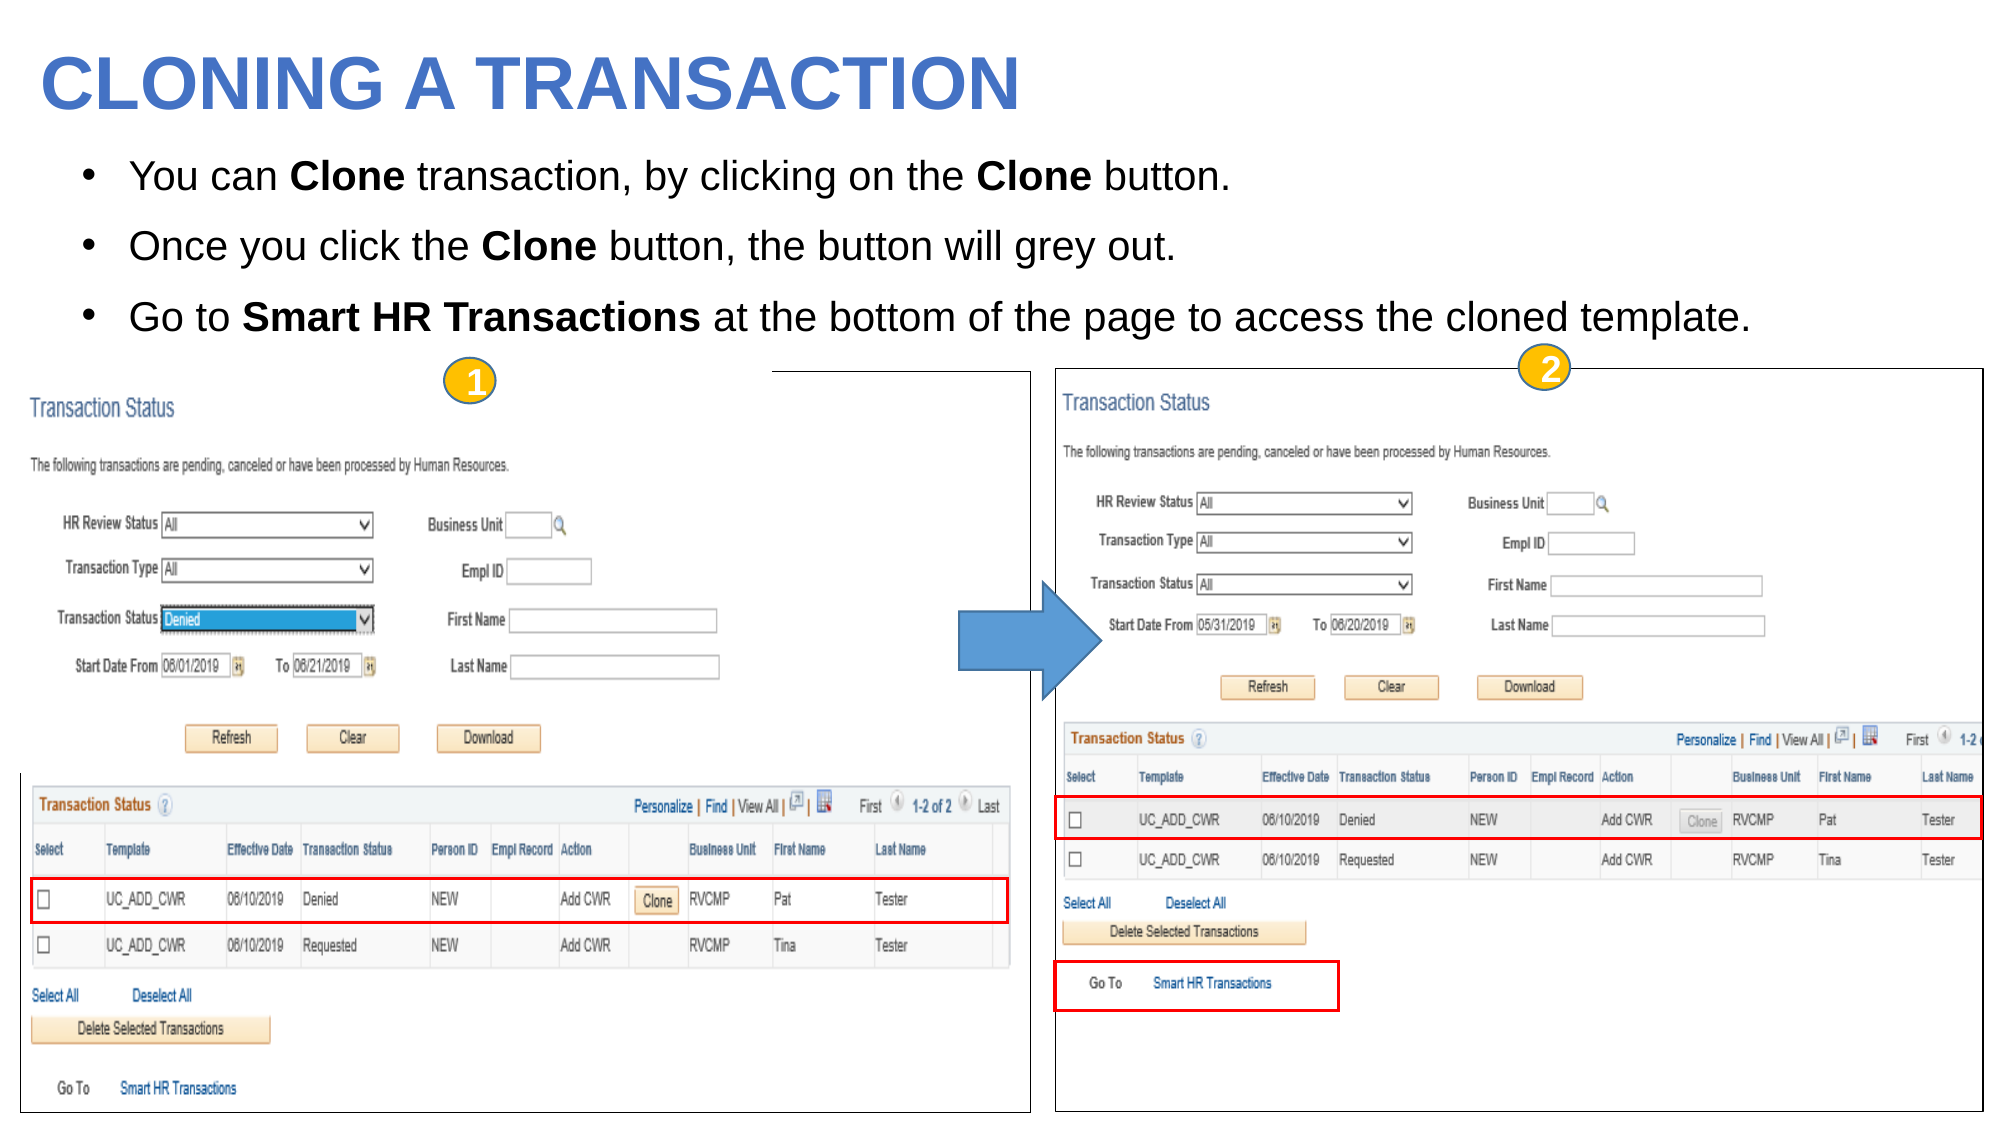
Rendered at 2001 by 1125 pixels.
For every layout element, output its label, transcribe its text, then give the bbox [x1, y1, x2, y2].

text_box You can Clone transaction, by clicking on the Clone button. Once you click the Clone button, the button will grey out. Go to Smart HR Transactions at the bottom of the page to access the cloned template. [66, 138, 1940, 344]
title CLONING A TRANSACTION [25, 26, 1959, 140]
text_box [20, 344, 1983, 1113]
